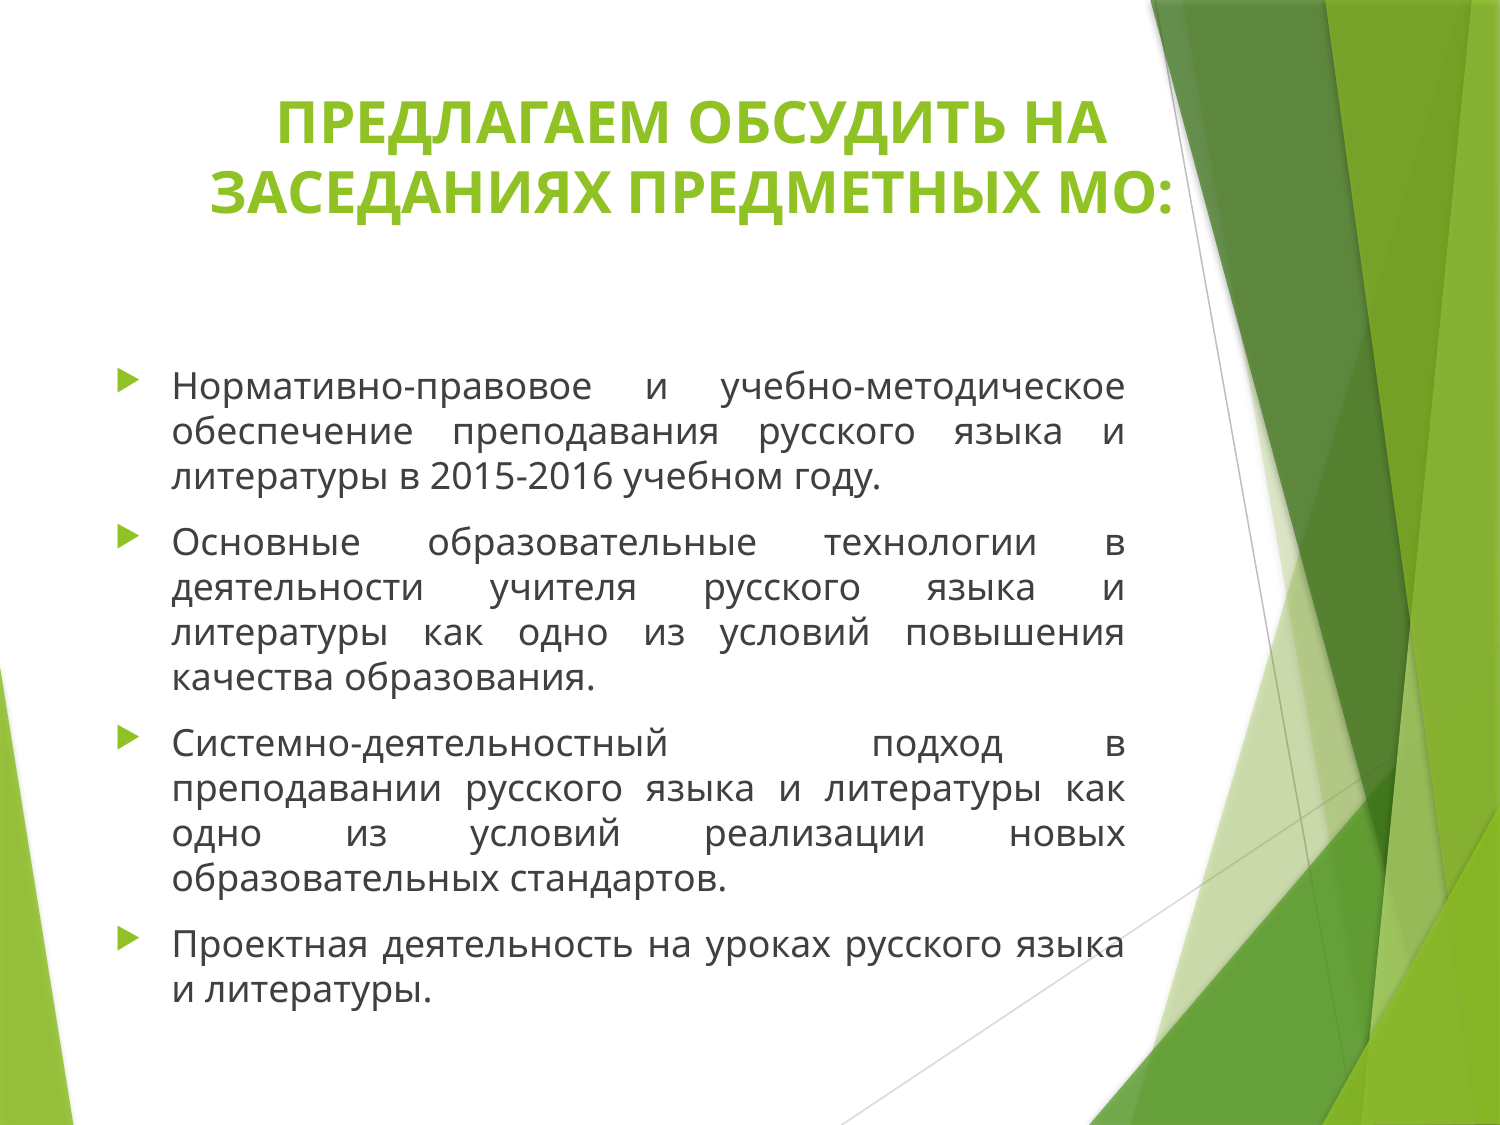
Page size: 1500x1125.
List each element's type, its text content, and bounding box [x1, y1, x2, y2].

title ПРЕДЛАГАЕМ ОБСУДИТЬ НА ЗАСЕДАНИЯХ ПРЕДМЕТНЫХ МО: [170, 77, 1213, 296]
list Нормативно-правовое и учебно-методическое обеспечение преподавания русского языка и литературы в 2015-2016 учебном году. Основные образовательные технологии в деятельности учителя русского языка и литературы как одно из условий повышения качества образования. Системно-деятельностный подход в преподавании русского языка и литературы как одно из условий реализации новых образовательных стандартов. Проектная деятельность на уроках русского языка и литературы. [99, 354, 1142, 992]
